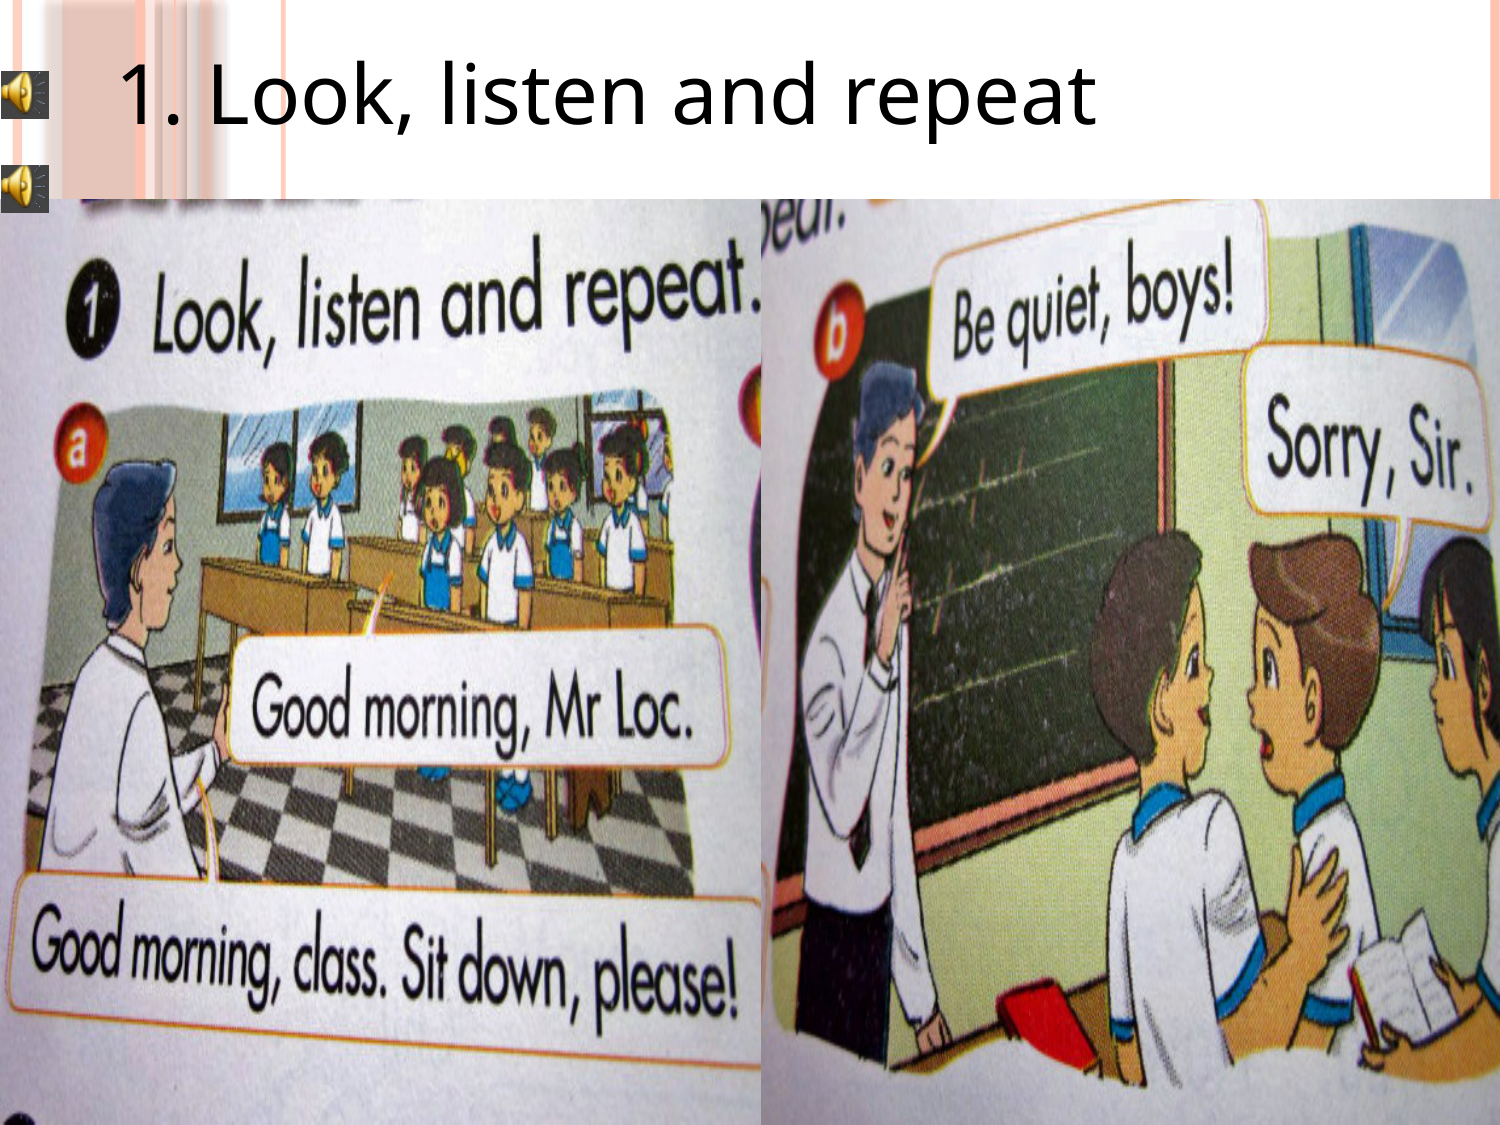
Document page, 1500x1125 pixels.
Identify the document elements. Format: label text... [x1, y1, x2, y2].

text_box 1. Look, listen and repeat [100, 33, 1114, 149]
picture [0, 69, 51, 121]
picture [0, 163, 1500, 1125]
